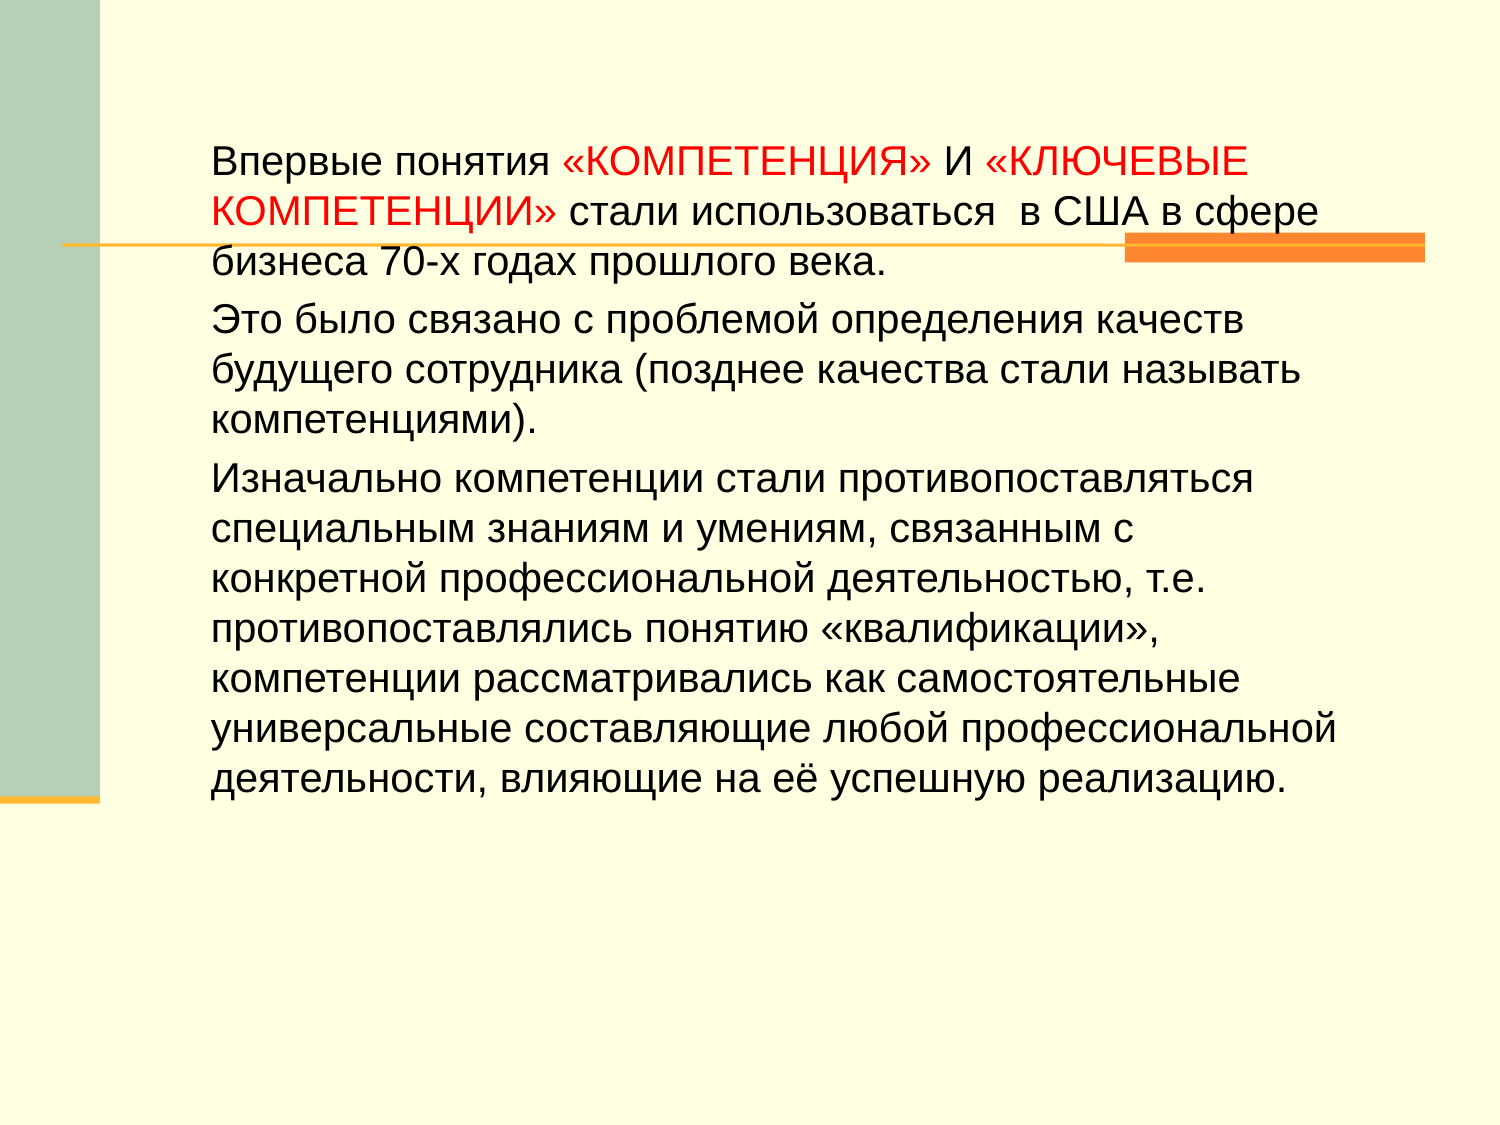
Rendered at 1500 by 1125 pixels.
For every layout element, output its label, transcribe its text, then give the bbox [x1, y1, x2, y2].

title [150, 45, 1425, 234]
list Впервые понятия «КОМПЕТЕНЦИЯ» И «КЛЮЧЕВЫЕ КОМПЕТЕНЦИИ» стали использоваться в США в сфере бизнеса 70-х годах прошлого века. Это было связано с проблемой определения качеств будущего сотрудника (позднее качества стали называть компетенциями). Изначально компетенции стали противопоставляться специальным знаниям и умениям, связанным с конкретной профессиональной деятельностью, т.е. противопоставлялись понятию «квалификации», компетенции рассматривались как самостоятельные универсальные составляющие любой профессиональной деятельности, влияющие на её успешную реализацию. [139, 126, 1370, 809]
